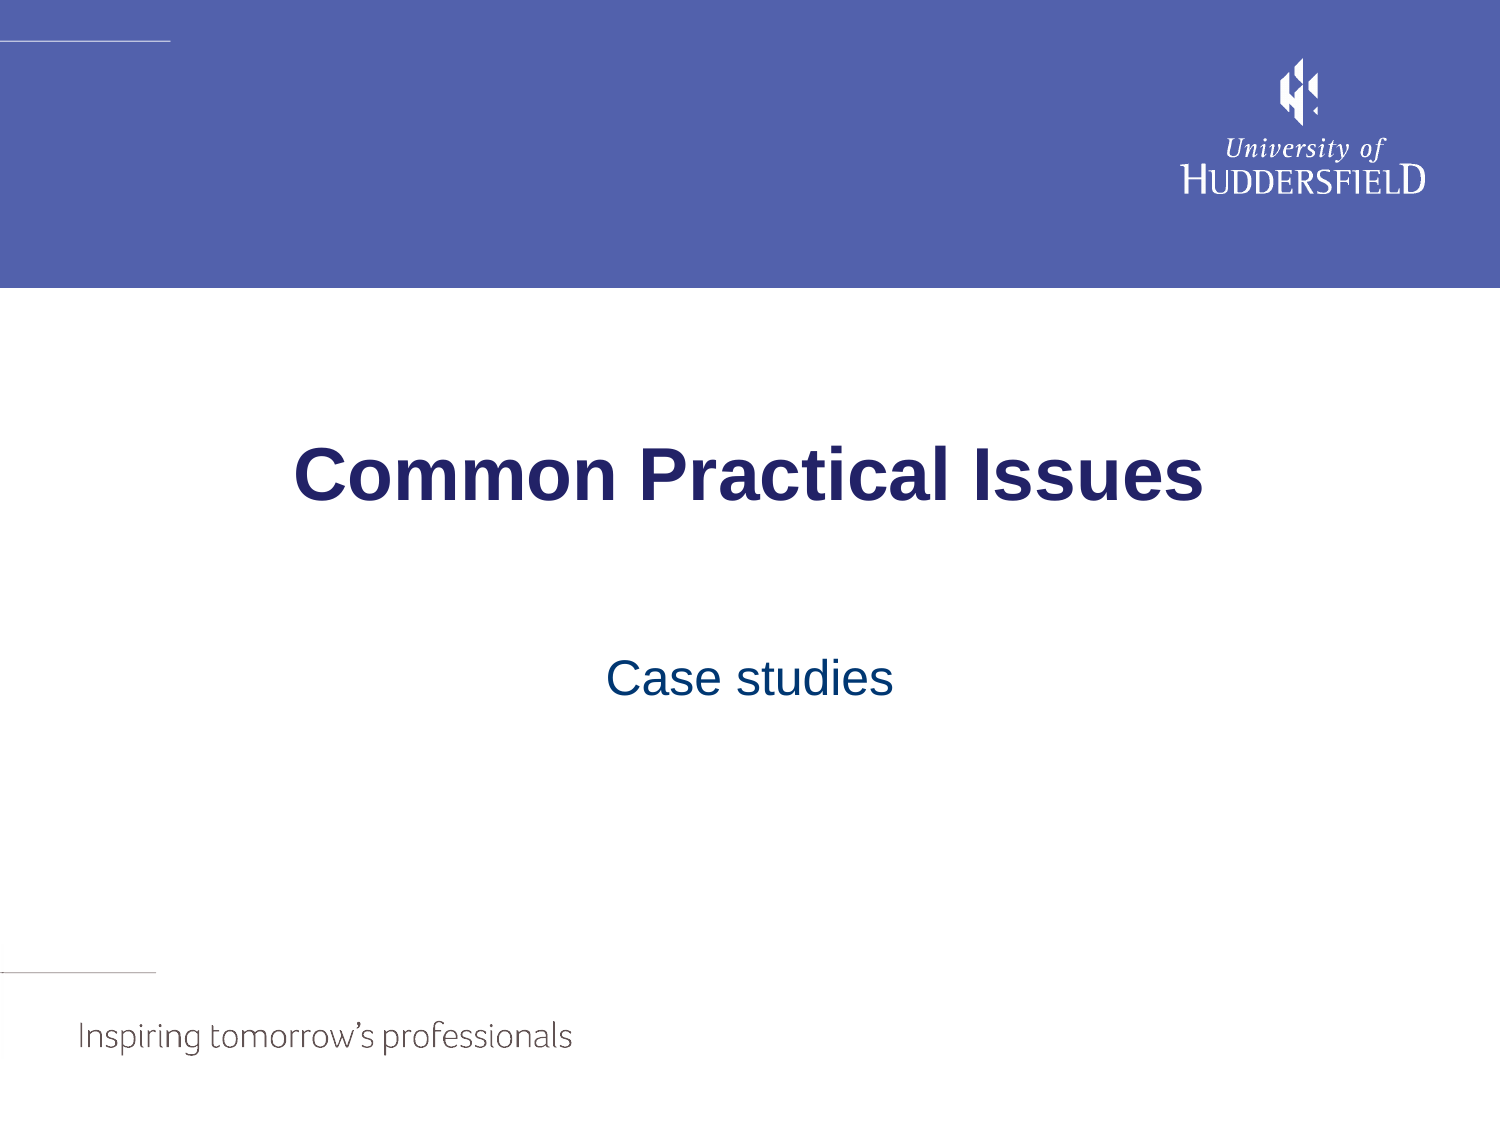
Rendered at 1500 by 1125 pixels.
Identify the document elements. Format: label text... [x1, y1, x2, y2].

subtitle Case studies [224, 637, 1276, 926]
title Common Practical Issues [112, 349, 1388, 591]
picture [0, 944, 591, 1059]
picture [0, 0, 1500, 288]
